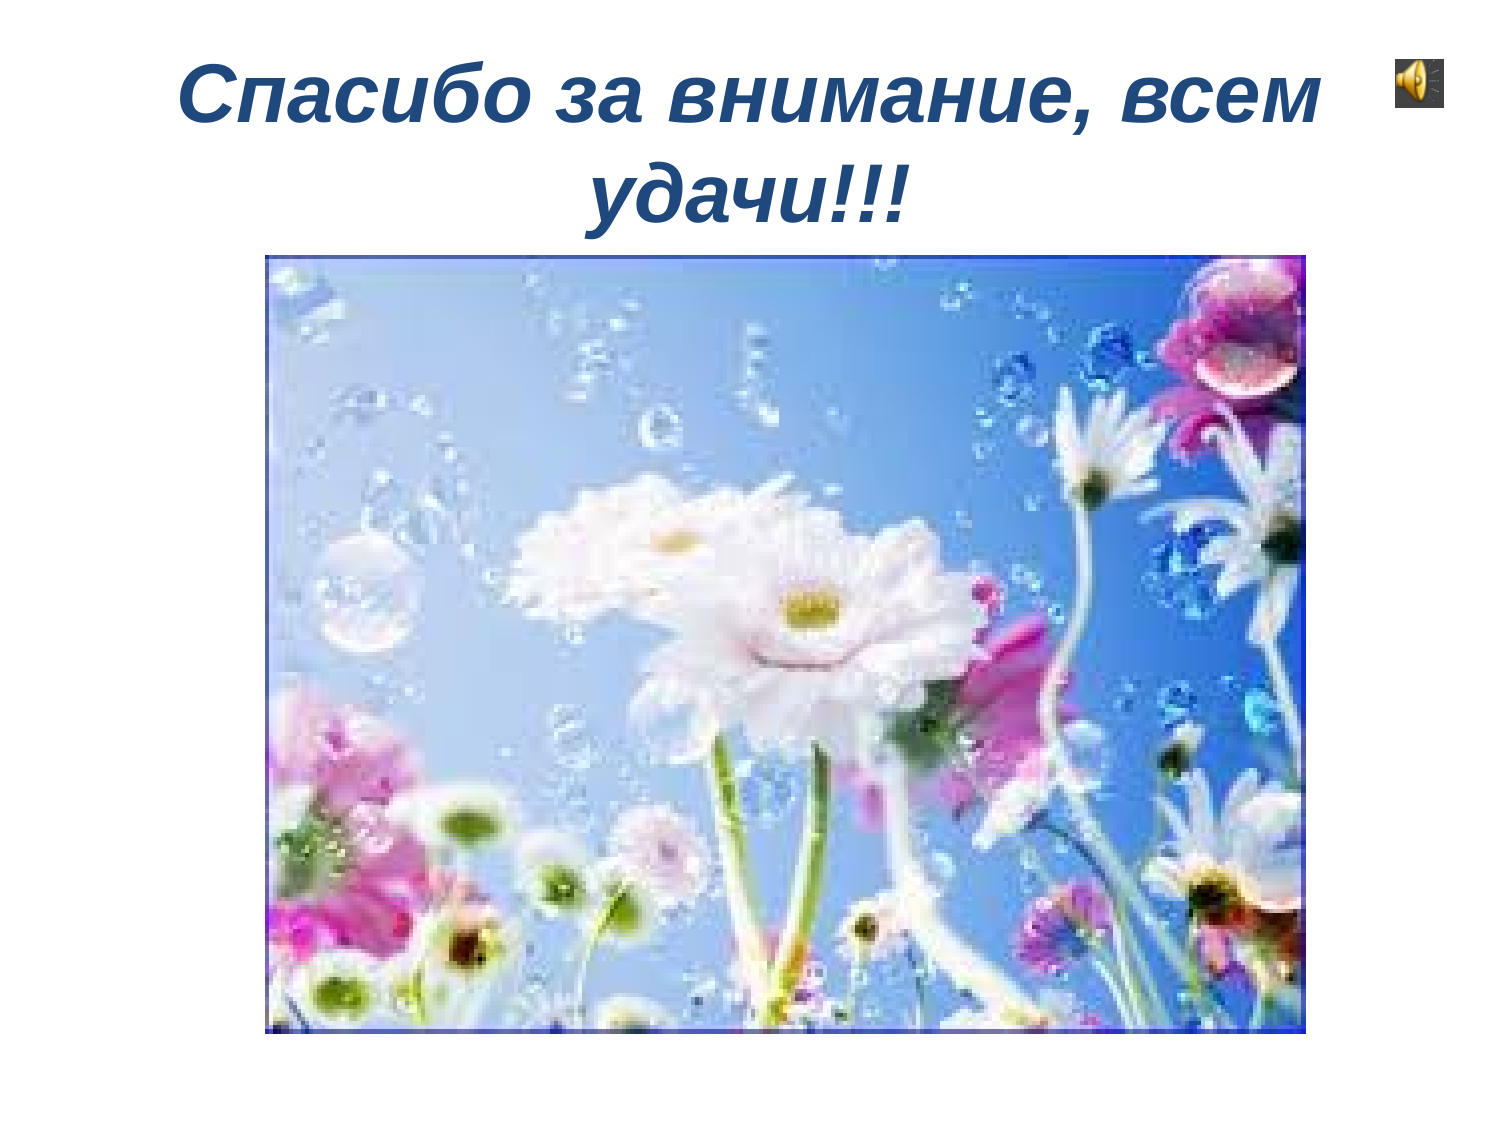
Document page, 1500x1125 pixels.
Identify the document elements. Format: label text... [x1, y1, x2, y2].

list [265, 255, 1306, 1035]
title Спасибо за внимание, всем удачи!!! [74, 44, 1426, 233]
picture [1394, 58, 1445, 109]
